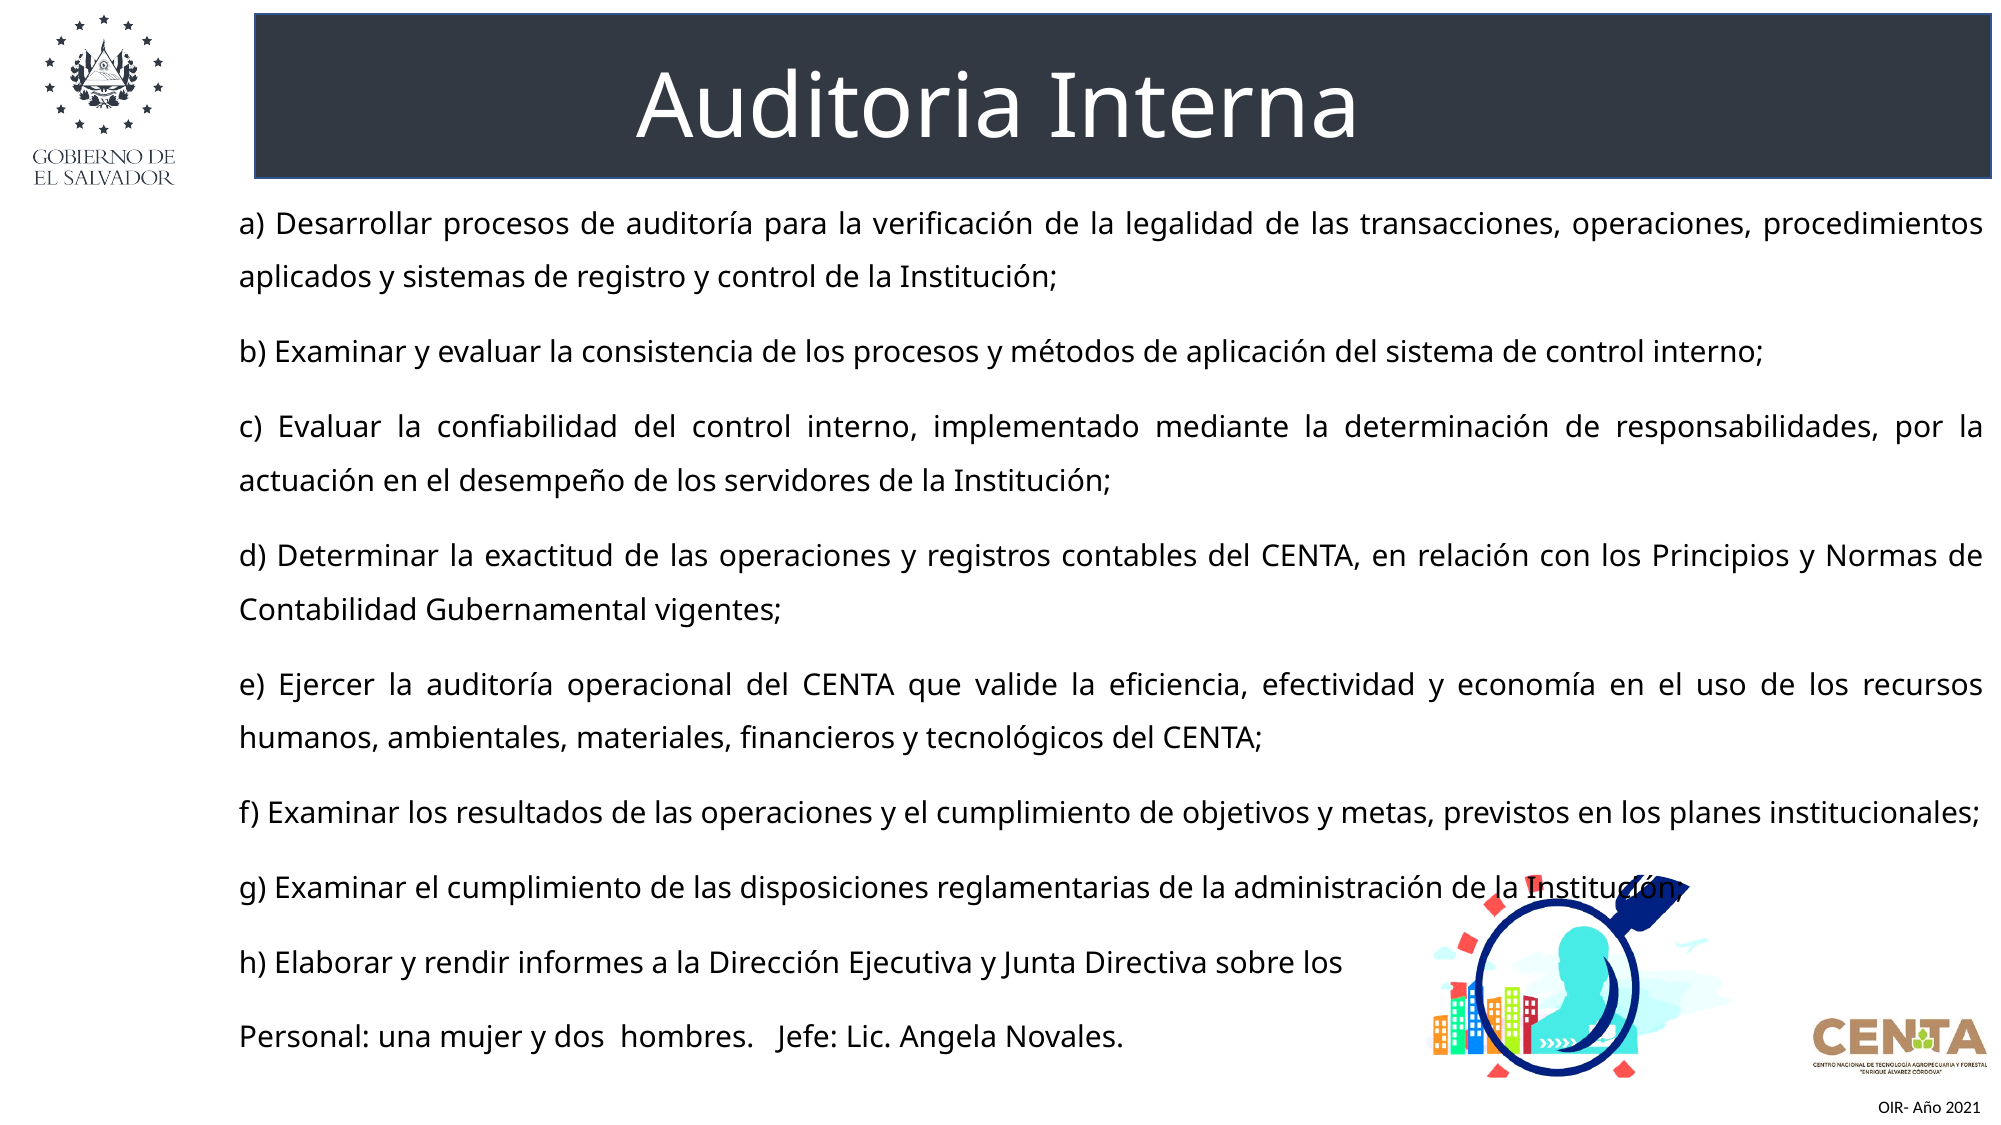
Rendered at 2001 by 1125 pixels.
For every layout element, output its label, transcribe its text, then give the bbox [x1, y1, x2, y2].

title Auditoria Interna [268, 14, 1956, 178]
list a) Desarrollar procesos de auditoría para la verificación de la legalidad de las transacciones, operaciones, procedimientos aplicados y sistemas de registro y control de la Institución; b) Examinar y evaluar la consistencia de los procesos y métodos de aplicación del sistema de control interno; c) Evaluar la confiabilidad del control interno, implementado mediante la determinación de responsabilidades, por la actuación en el desempeño de los servidores de la Institución; d) Determinar la exactitud de las operaciones y registros contables del CENTA, en relación con los Principios y Normas de Contabilidad Gubernamental vigentes; e) Ejercer la auditoría operacional del CENTA que valide la eficiencia, efectividad y economía en el uso de los recursos humanos, ambientales, materiales, financieros y tecnológicos del CENTA; f) Examinar los resultados de las operaciones y el cumplimiento de objetivos y metas, previstos en los planes institucionales; g) Examinar el cumplimiento de las disposiciones reglamentarias de la administración de la Institución; h) Elaborar y rendir informes a la Dirección Ejecutiva y Junta Directiva sobre los Personal: una mujer y dos hombres. Jefe: Lic. Angela Novales. [223, 178, 2000, 1125]
picture [33, 14, 175, 185]
picture [1813, 1018, 1987, 1075]
text_box OIR- Año 2021 [1863, 1088, 2000, 1125]
picture [1393, 874, 1744, 1078]
